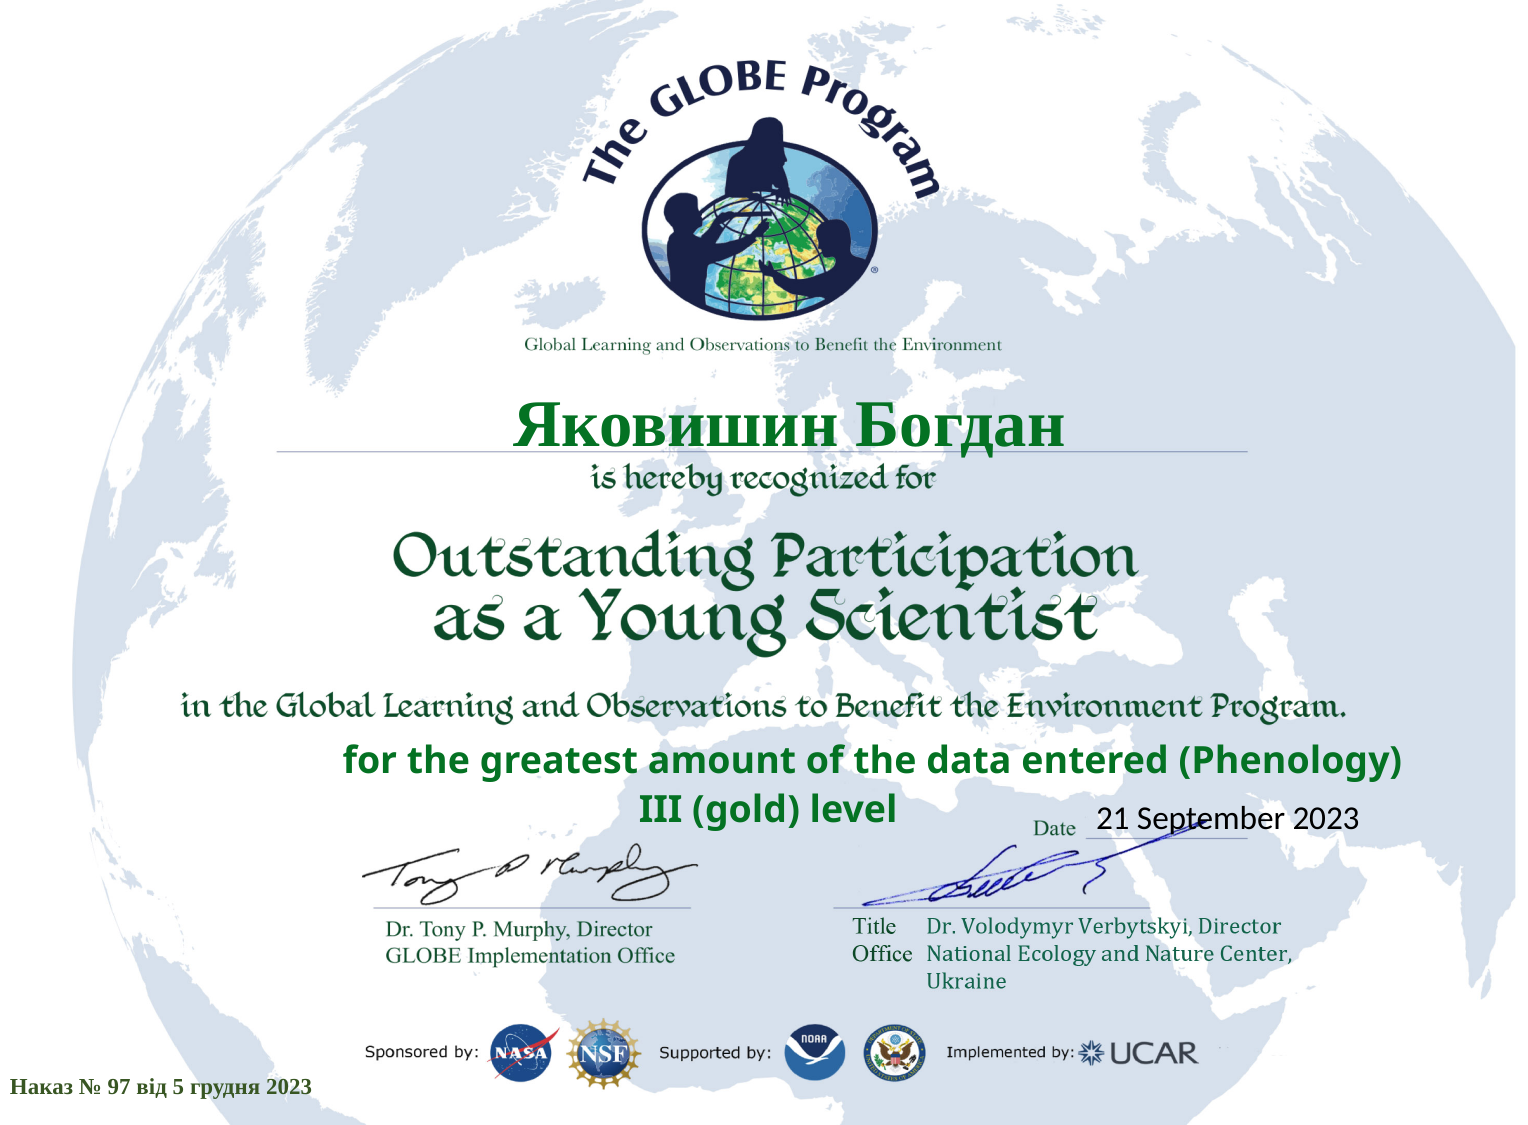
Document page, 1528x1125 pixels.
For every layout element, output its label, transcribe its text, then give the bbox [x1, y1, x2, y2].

text_box [0, 0, 1528, 1125]
text_box Яковишин Богдан [499, 372, 1121, 468]
text_box for the greatest amount of the data entered (Phenology) [327, 728, 1479, 789]
text_box 21 September 2023 [1081, 788, 1453, 844]
text_box ІІІ (gold) level [624, 789, 996, 837]
text_box Наказ № 97 від 5 грудня 2023 [0, 1064, 349, 1107]
